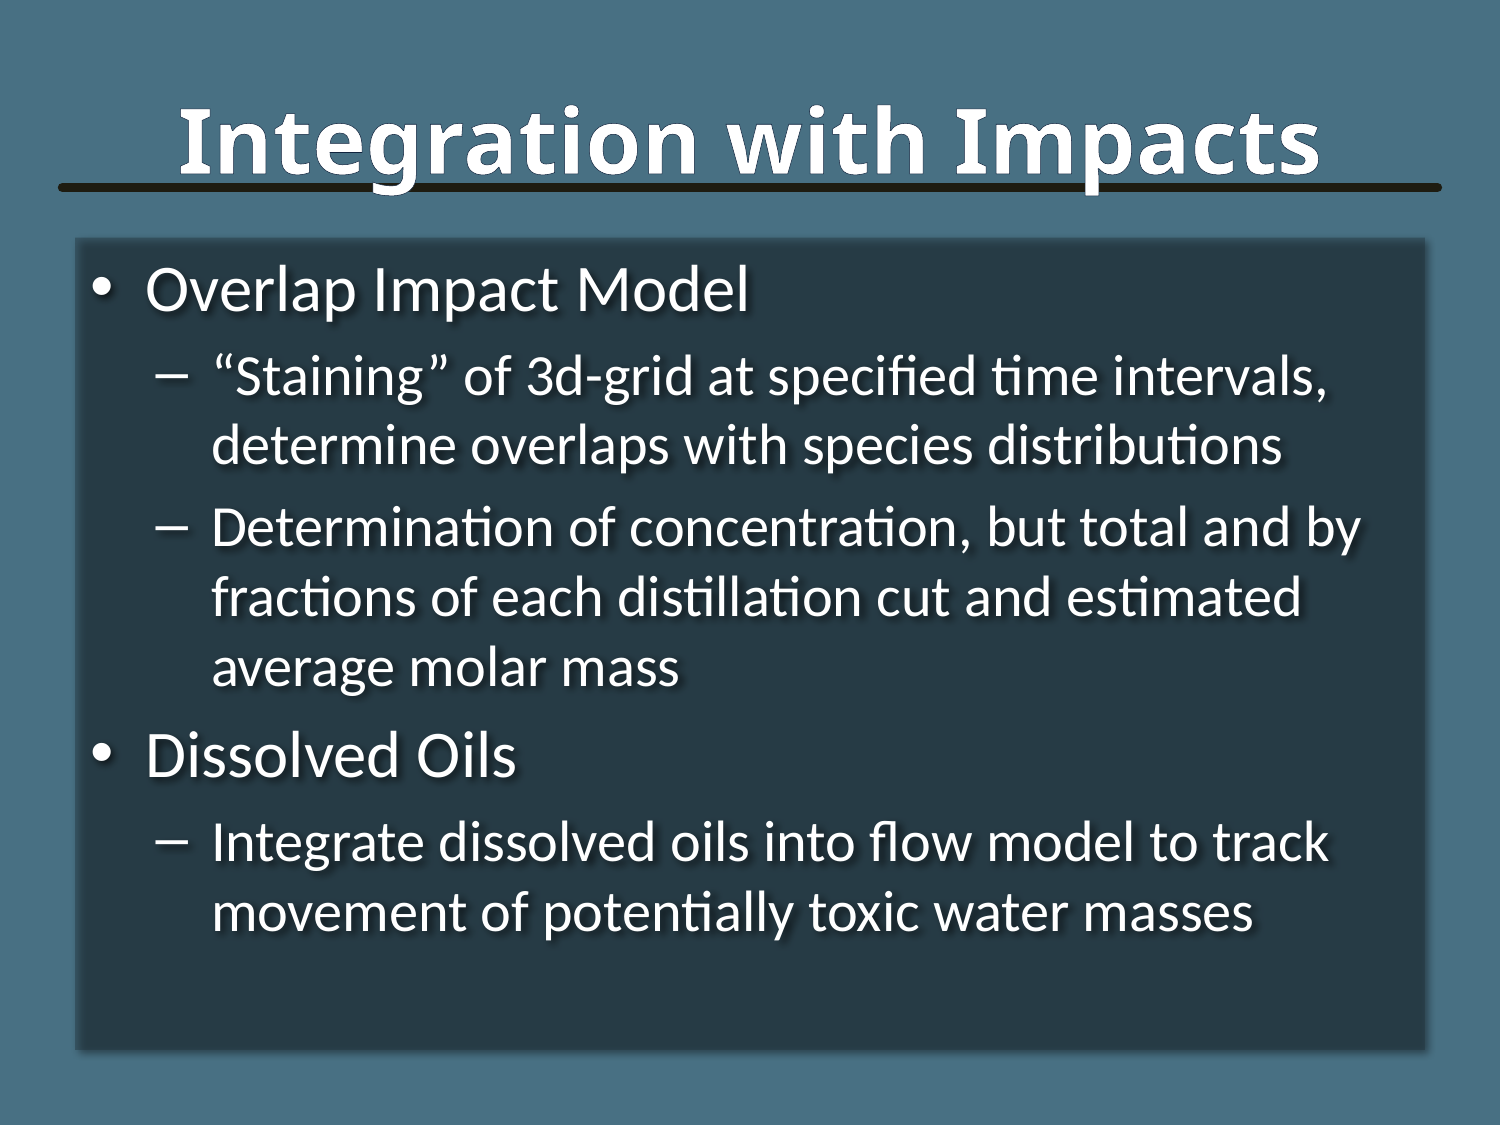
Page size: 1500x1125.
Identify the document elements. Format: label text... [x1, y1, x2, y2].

text_box Integration with Impacts [0, 75, 1500, 200]
list Overlap Impact Model “Staining” of 3d-grid at specified time intervals, determine overlaps with species distributions Determination of concentration, but total and by fractions of each distillation cut and estimated average molar mass Dissolved Oils Integrate dissolved oils into flow model to track movement of potentially toxic water masses [75, 237, 1425, 1050]
